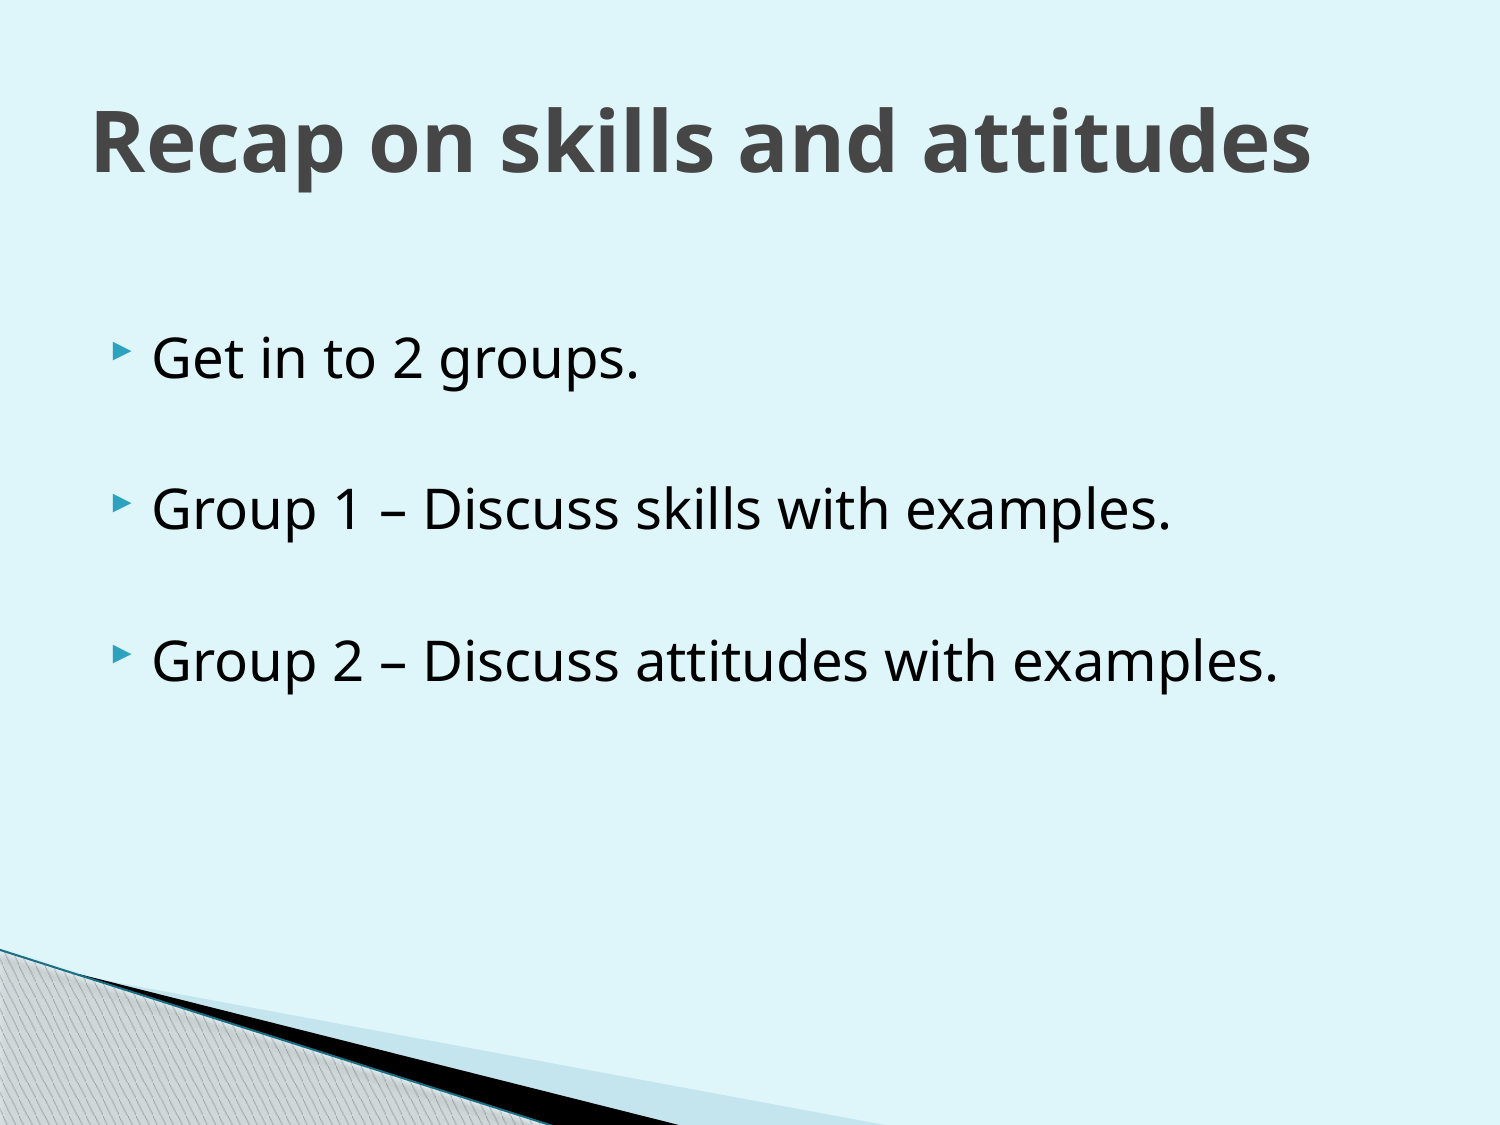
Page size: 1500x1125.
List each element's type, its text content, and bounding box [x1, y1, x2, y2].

title Recap on skills and attitudes [75, 45, 1425, 233]
list Get in to 2 groups. Group 1 – Discuss skills with examples. Group 2 – Discuss attitudes with examples. [76, 314, 1427, 1057]
